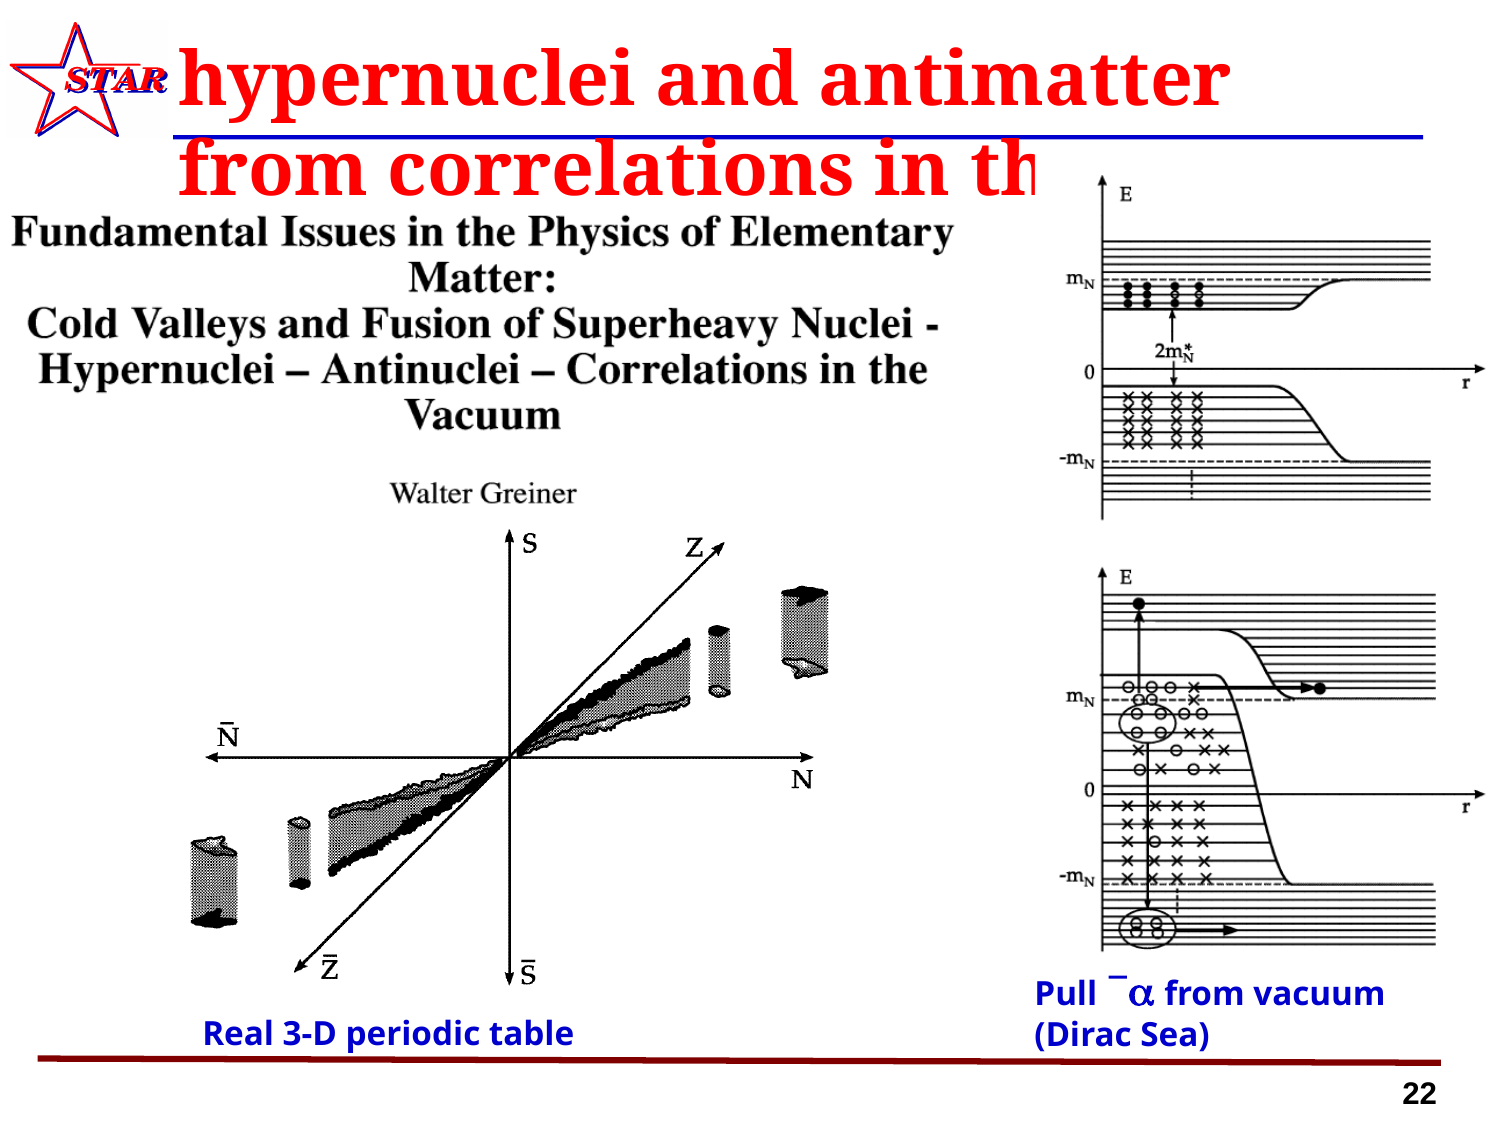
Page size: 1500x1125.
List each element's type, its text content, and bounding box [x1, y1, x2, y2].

picture [0, 198, 973, 527]
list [163, 535, 845, 1008]
list Pull  from vacuum (Dirac Sea) [1019, 1007, 1442, 1061]
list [1034, 152, 1500, 970]
picture [5, 20, 169, 138]
title hypernuclei and antimatter from correlations in the Vacuum [164, 23, 1308, 96]
list Real 3-D periodic table [187, 1016, 687, 1060]
